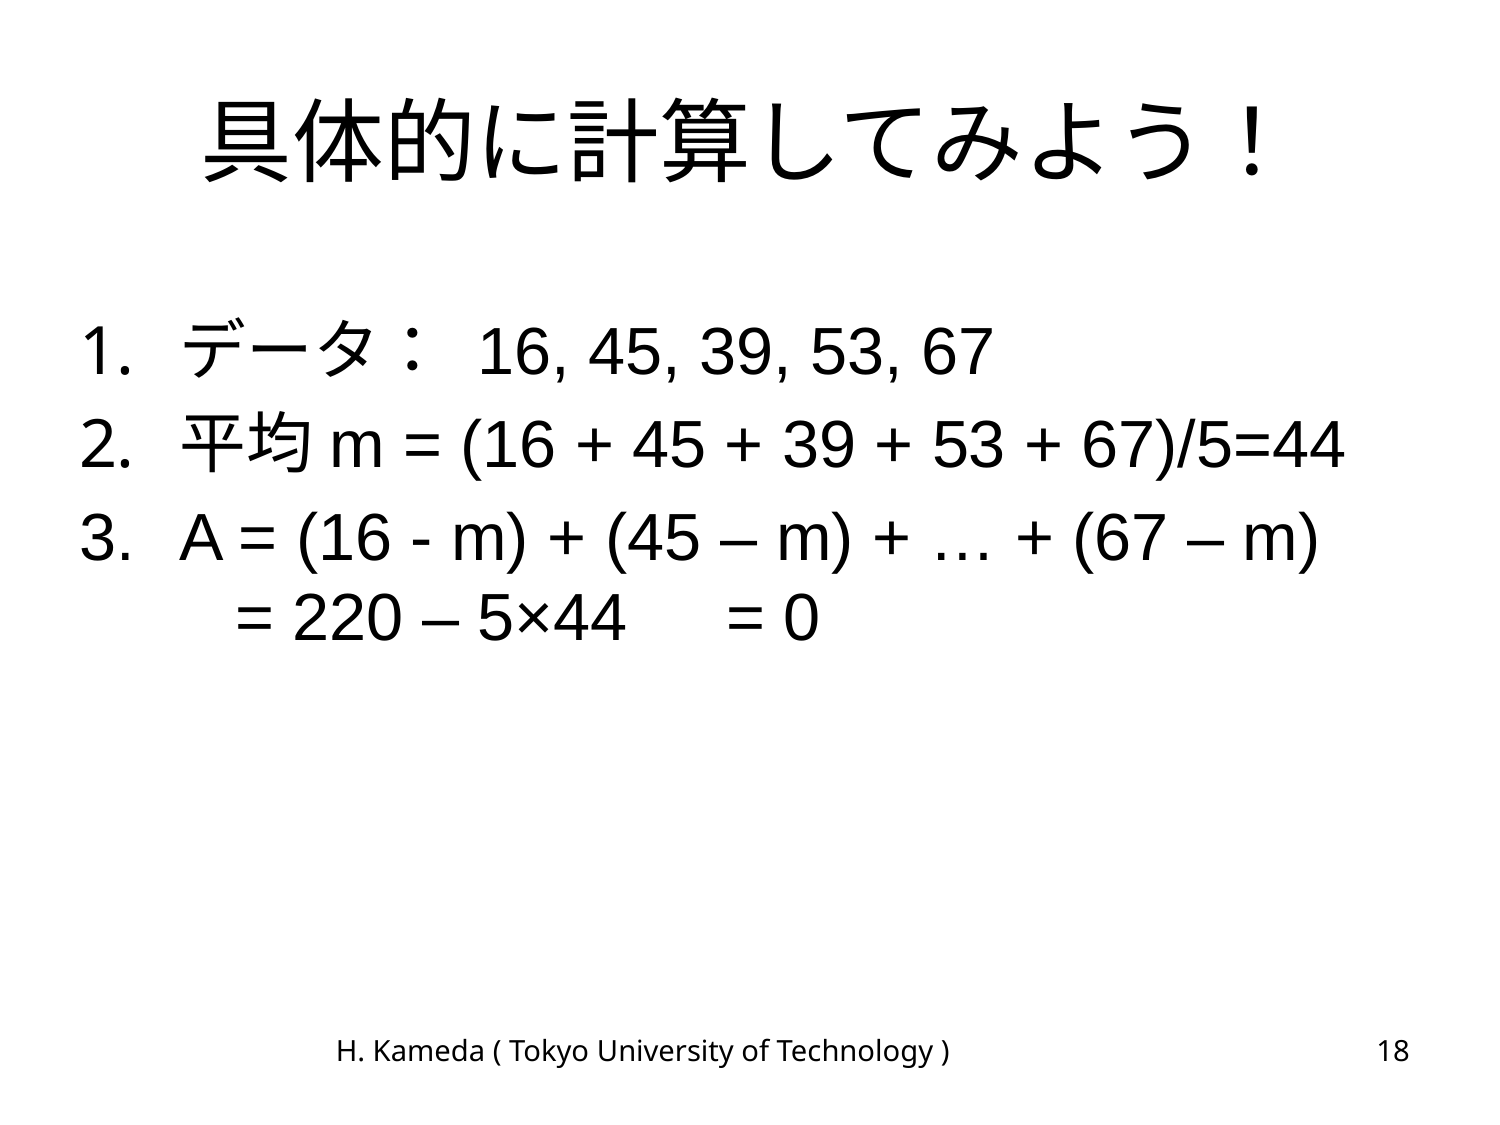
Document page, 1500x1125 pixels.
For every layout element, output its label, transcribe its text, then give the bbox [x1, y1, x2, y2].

footer H. Kameda ( Tokyo University of Technology ) [298, 1024, 988, 1103]
slide_number 18 [1074, 1024, 1425, 1103]
title 具体的に計算してみよう！ [75, 45, 1425, 233]
list データ： 16, 45, 39, 53, 67 平均m = (16 + 45 + 39 + 53 + 67)/5=44 A = (16 - m) + (45 – m) + … + (67 – m) = 220 – 5×44 = 0 [64, 299, 1459, 900]
